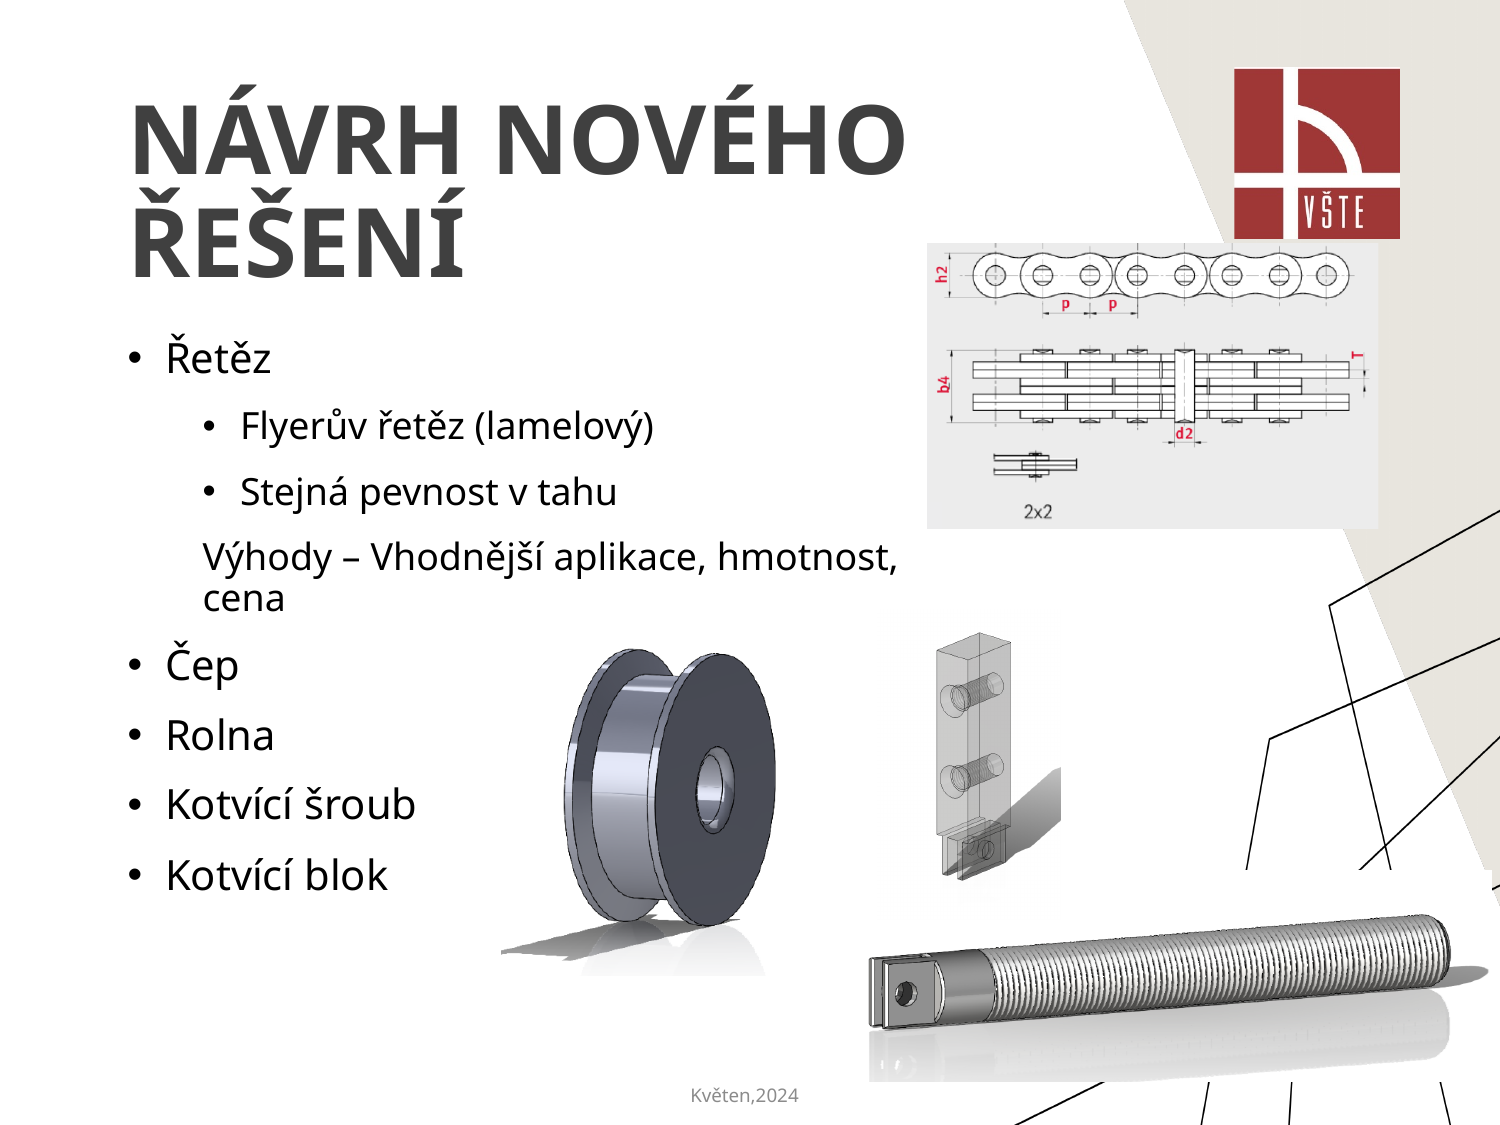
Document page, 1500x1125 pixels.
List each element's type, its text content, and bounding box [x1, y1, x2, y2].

list Řetěz Flyerův řetěz (lamelový) Stejná pevnost v tahu Výhody – Vhodnější aplikace, hmotnost, cena Čep Rolna Kotvící šroub Kotvící blok [112, 329, 1008, 1012]
footer Květen,2024 [507, 1065, 982, 1125]
picture [501, 0, 1500, 1125]
title Návrh nového řešení [112, 59, 1008, 329]
